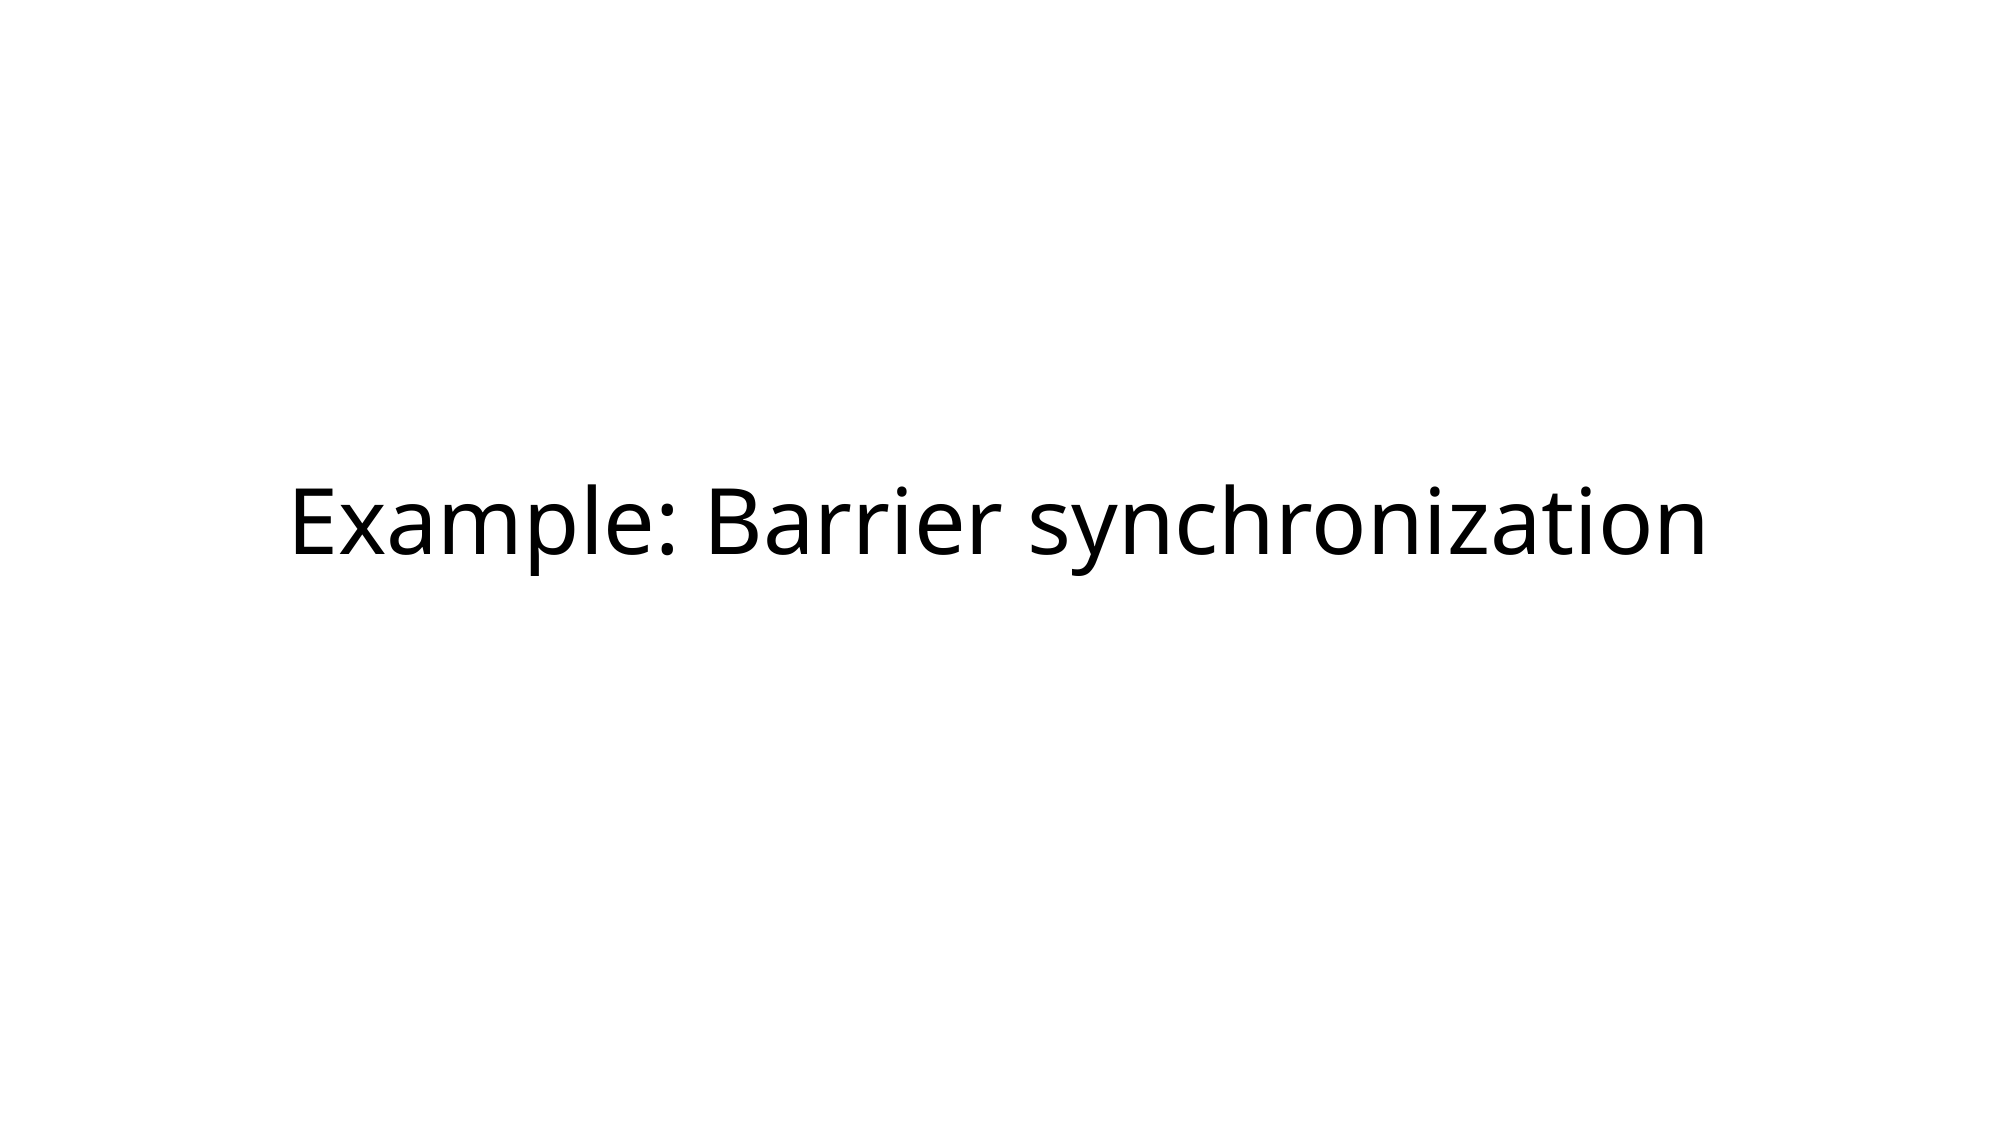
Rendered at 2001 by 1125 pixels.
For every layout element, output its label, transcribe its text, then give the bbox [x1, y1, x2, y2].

title Example: Barrier synchronization [137, 416, 1863, 635]
